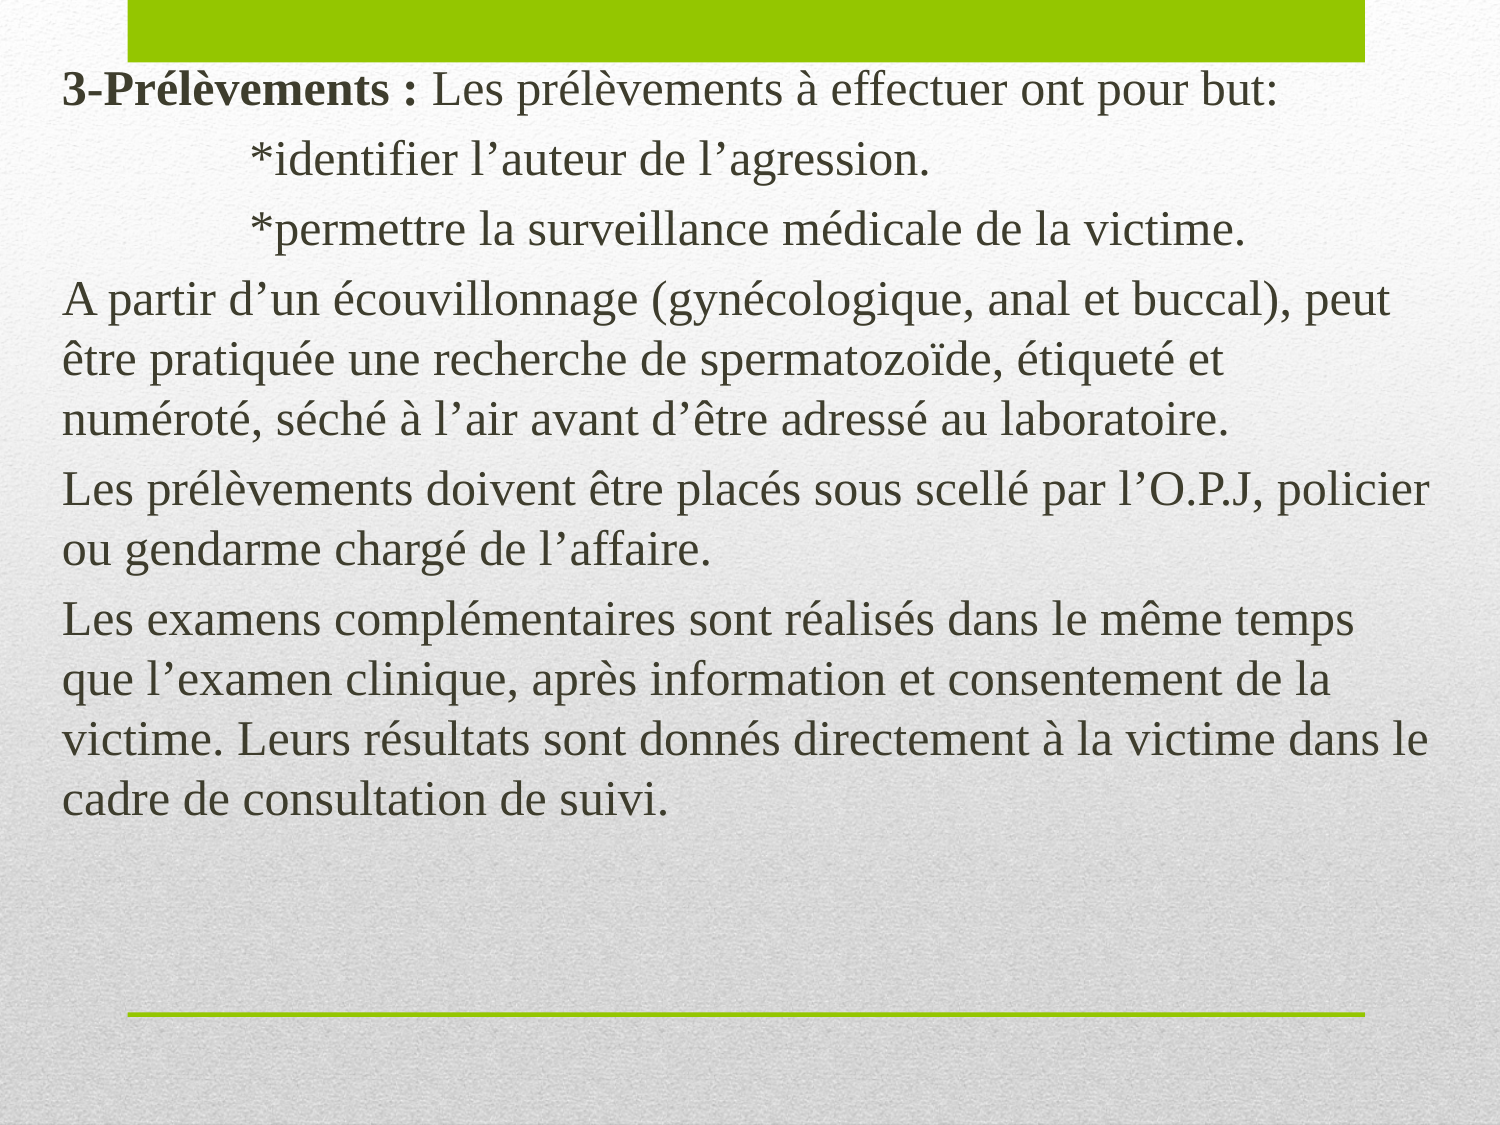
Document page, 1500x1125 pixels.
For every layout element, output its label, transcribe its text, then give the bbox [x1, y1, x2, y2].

list 3-Prélèvements : Les prélèvements à effectuer ont pour but: *identifier l’auteur de l’agression. *permettre la surveillance médicale de la victime. A partir d’un écouvillonnage (gynécologique, anal et buccal), peut être pratiquée une recherche de spermatozoïde, étiqueté et numéroté, séché à l’air avant d’être adressé au laboratoire. Les prélèvements doivent être placés sous scellé par l’O.P.J, policier ou gendarme chargé de l’affaire. Les examens complémentaires sont réalisés dans le même temps que l’examen clinique, après information et consentement de la victime. Leurs résultats sont donnés directement à la victime dans le cadre de consultation de suivi. [46, 175, 1454, 1102]
